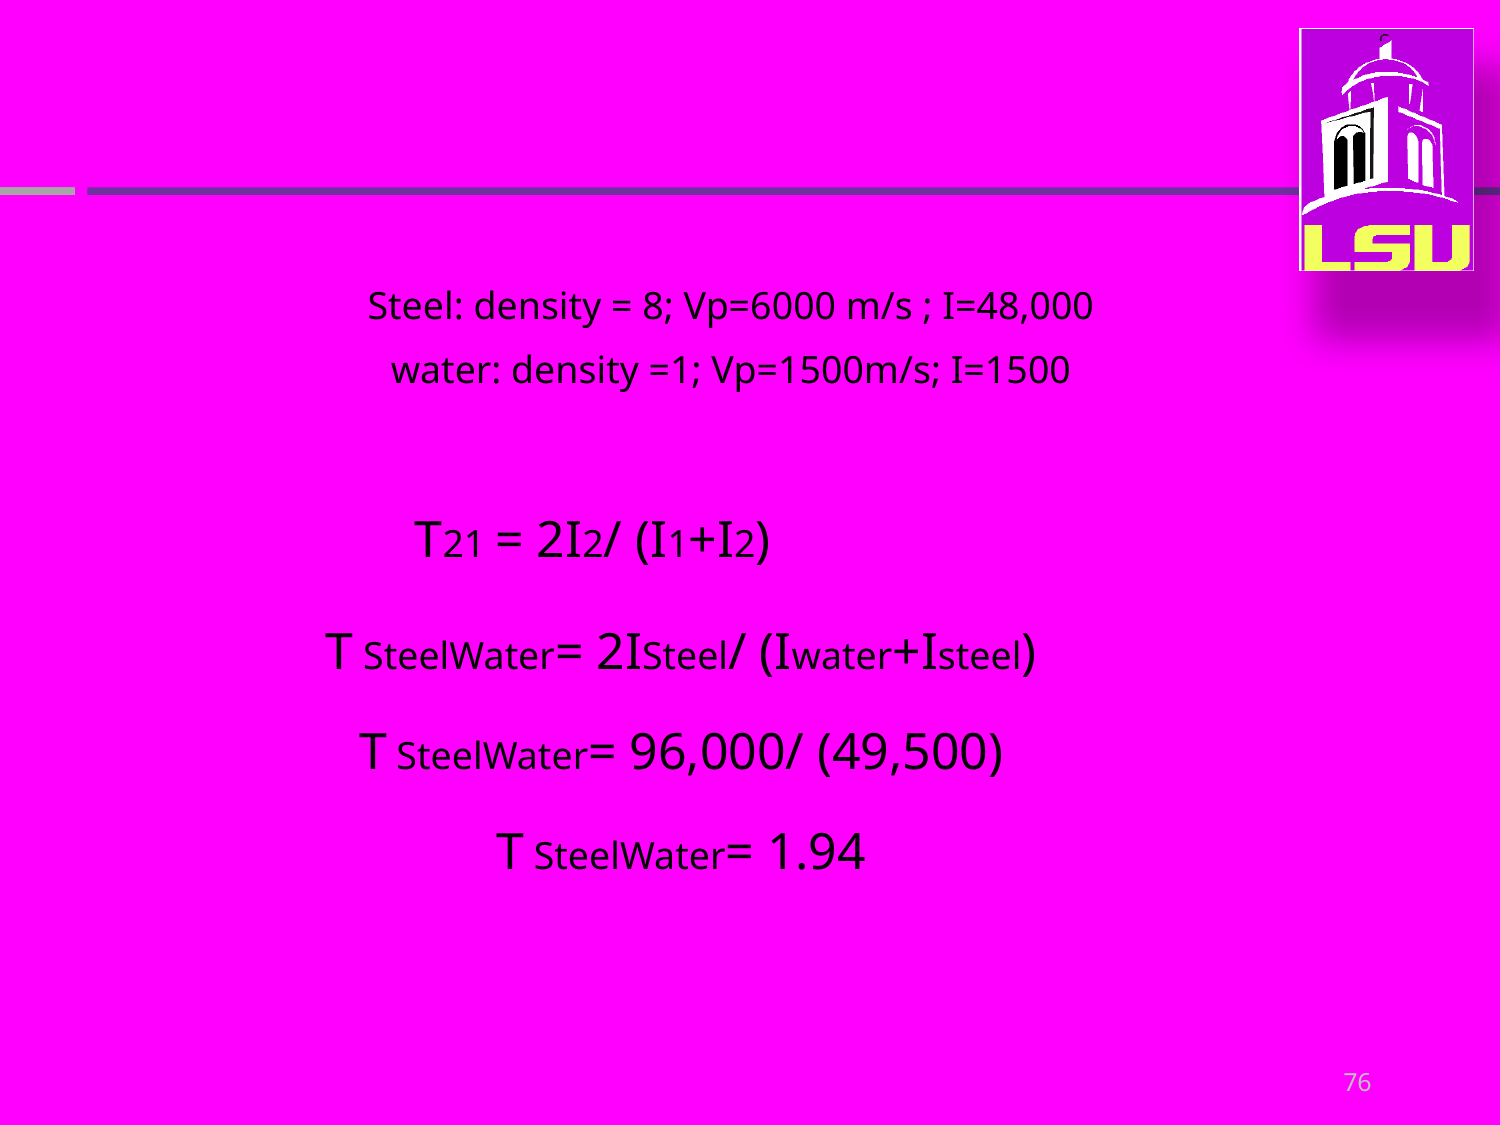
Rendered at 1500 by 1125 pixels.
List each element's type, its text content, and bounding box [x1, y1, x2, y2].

text_box Steel: density = 8; Vp=6000 m/s ; I=48,000 water: density =1; Vp=1500m/s; I=1500 [300, 274, 1163, 399]
text_box T SteelWater= 2ISteel/ (Iwater+Isteel) [87, 612, 1275, 688]
text_box T21 = 2I2/ (I1+I2) [399, 499, 786, 575]
text_box T SteelWater= 96,000/ (49,500) [87, 712, 1275, 788]
text_box T SteelWater= 1.94 [87, 812, 1275, 888]
picture [1299, 28, 1474, 271]
